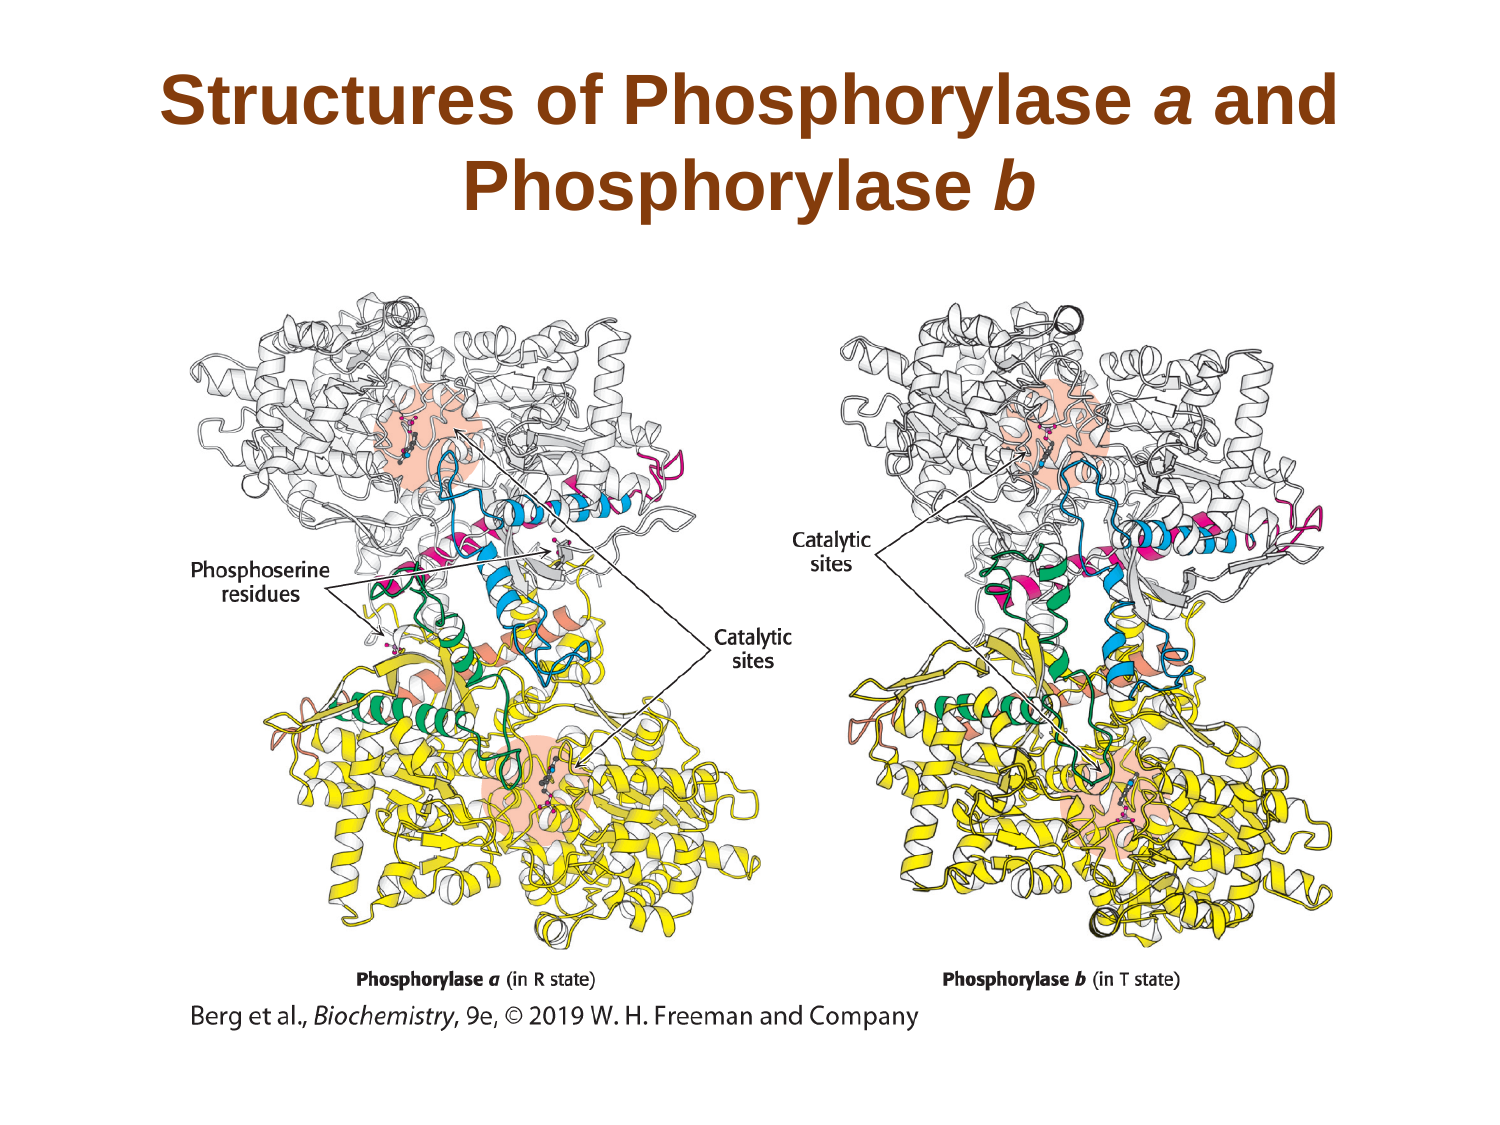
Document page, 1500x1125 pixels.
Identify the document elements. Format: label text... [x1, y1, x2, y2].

picture [78, 289, 1444, 1033]
title Structures of Phosphorylase a and Phosphorylase b [75, 45, 1425, 233]
